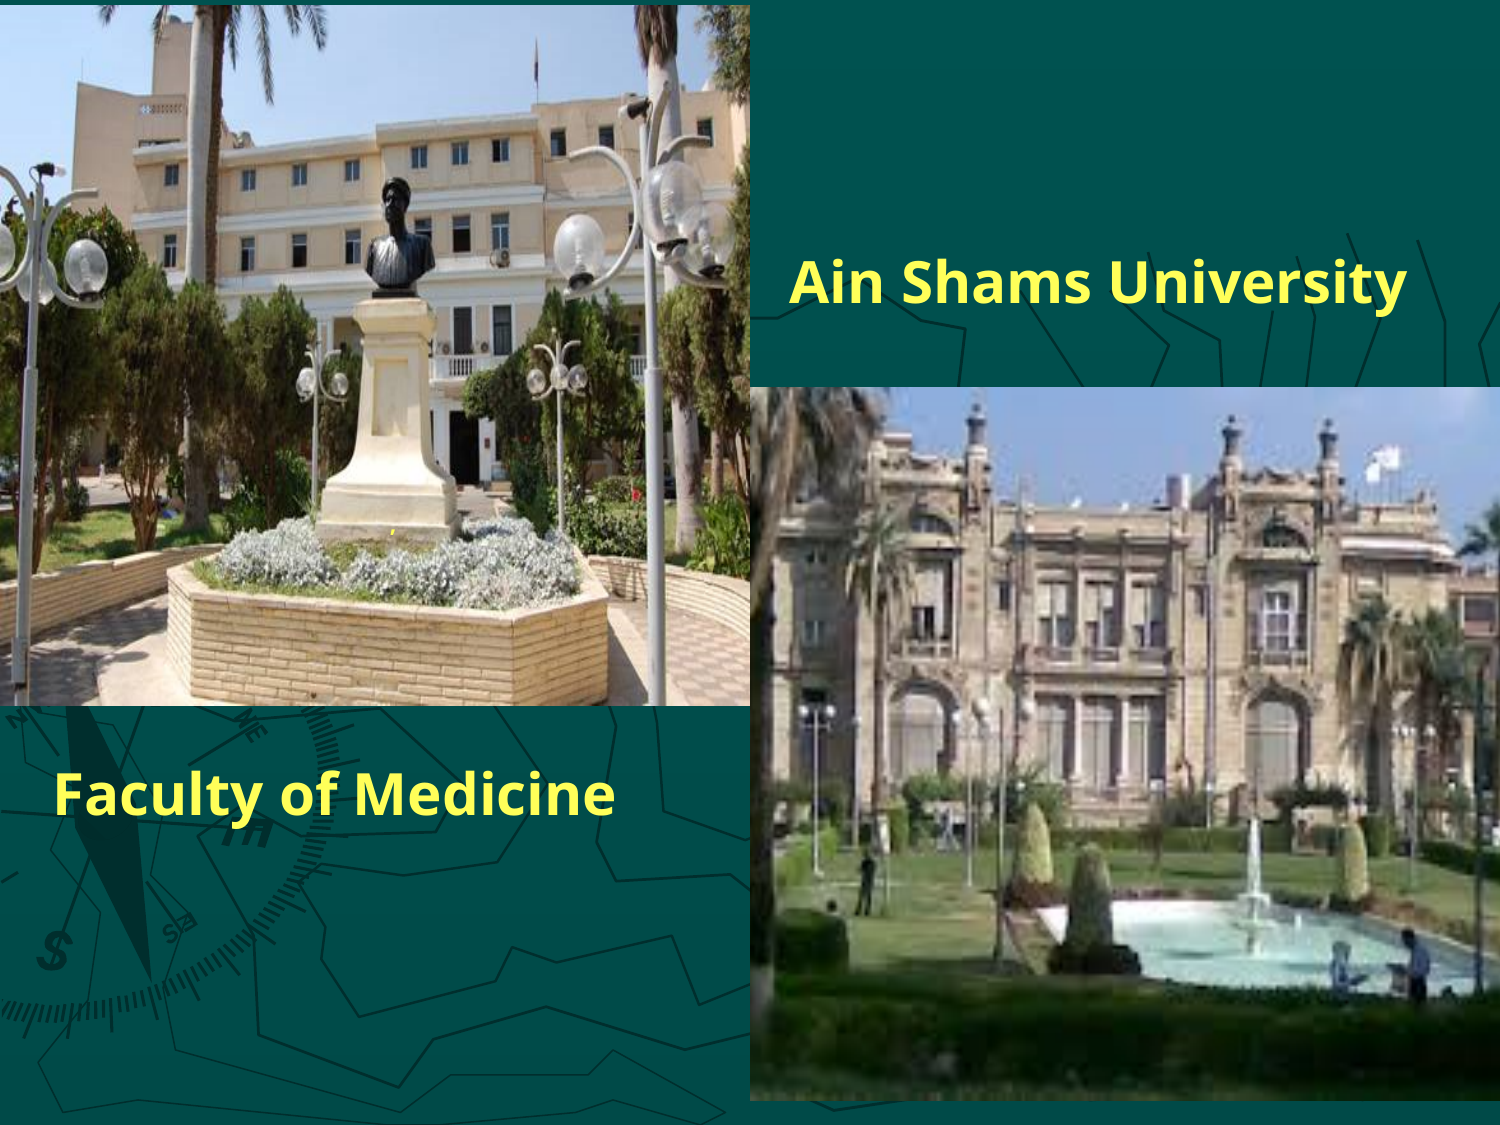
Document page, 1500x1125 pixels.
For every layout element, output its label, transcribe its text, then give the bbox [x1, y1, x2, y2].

text_box Ain Shams University [774, 237, 1475, 323]
text_box Faculty of Medicine [37, 749, 728, 834]
picture [0, 5, 1500, 1102]
